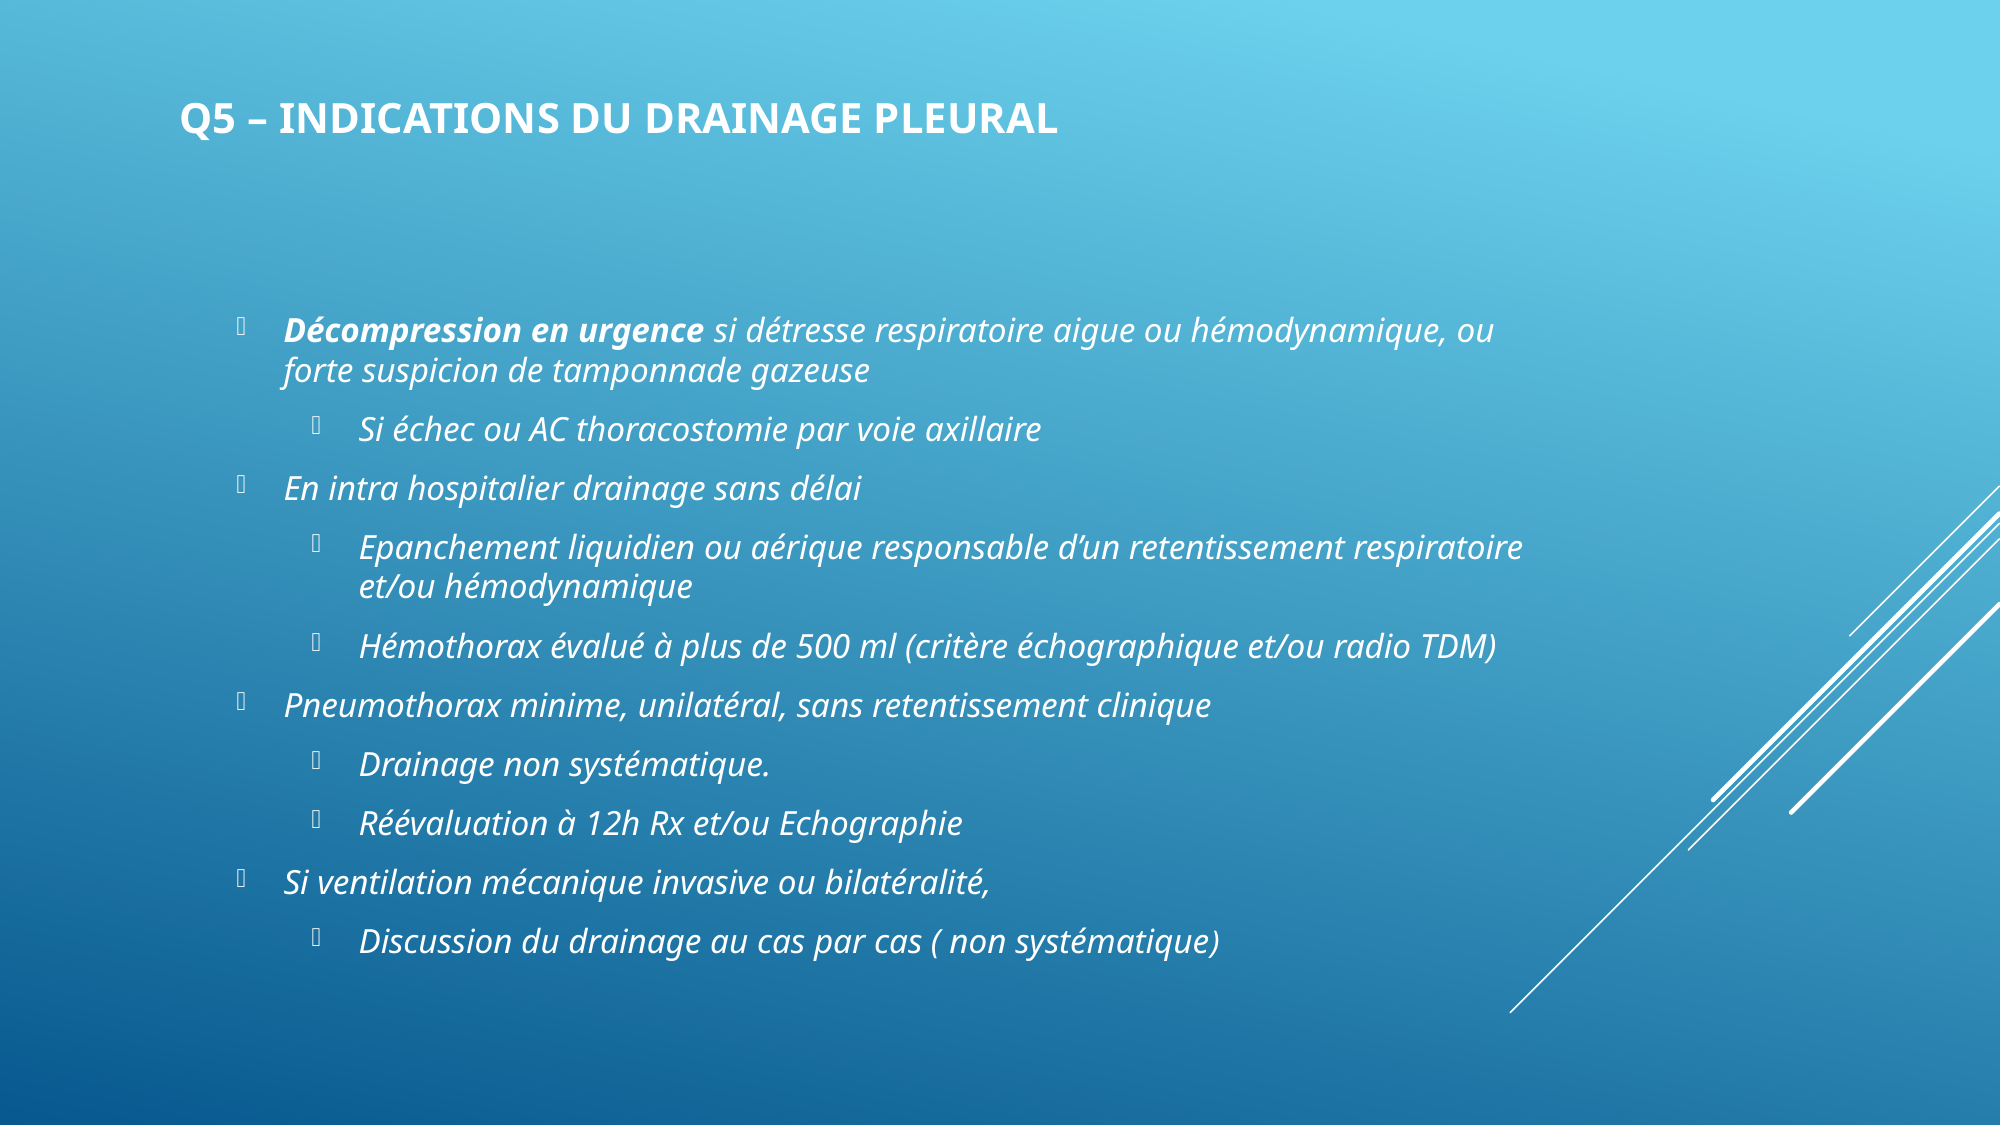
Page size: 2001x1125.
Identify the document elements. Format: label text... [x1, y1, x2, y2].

list Décompression en urgence si détresse respiratoire aigue ou hémodynamique, ou forte suspicion de tamponnade gazeuse Si échec ou AC thoracostomie par voie axillaire En intra hospitalier drainage sans délai Epanchement liquidien ou aérique responsable d’un retentissement respiratoire et/ou hémodynamique Hémothorax évalué à plus de 500 ml (critère échographique et/ou radio TDM) Pneumothorax minime, unilatéral, sans retentissement clinique Drainage non systématique. Réévaluation à 12h Rx et/ou Echographie Si ventilation mécanique invasive ou bilatéralité, Discussion du drainage au cas par cas ( non systématique) [146, 184, 1547, 1085]
text_box Q5 – INDICATIONS DU DRAINAGE PLEURAL [164, 23, 1565, 211]
